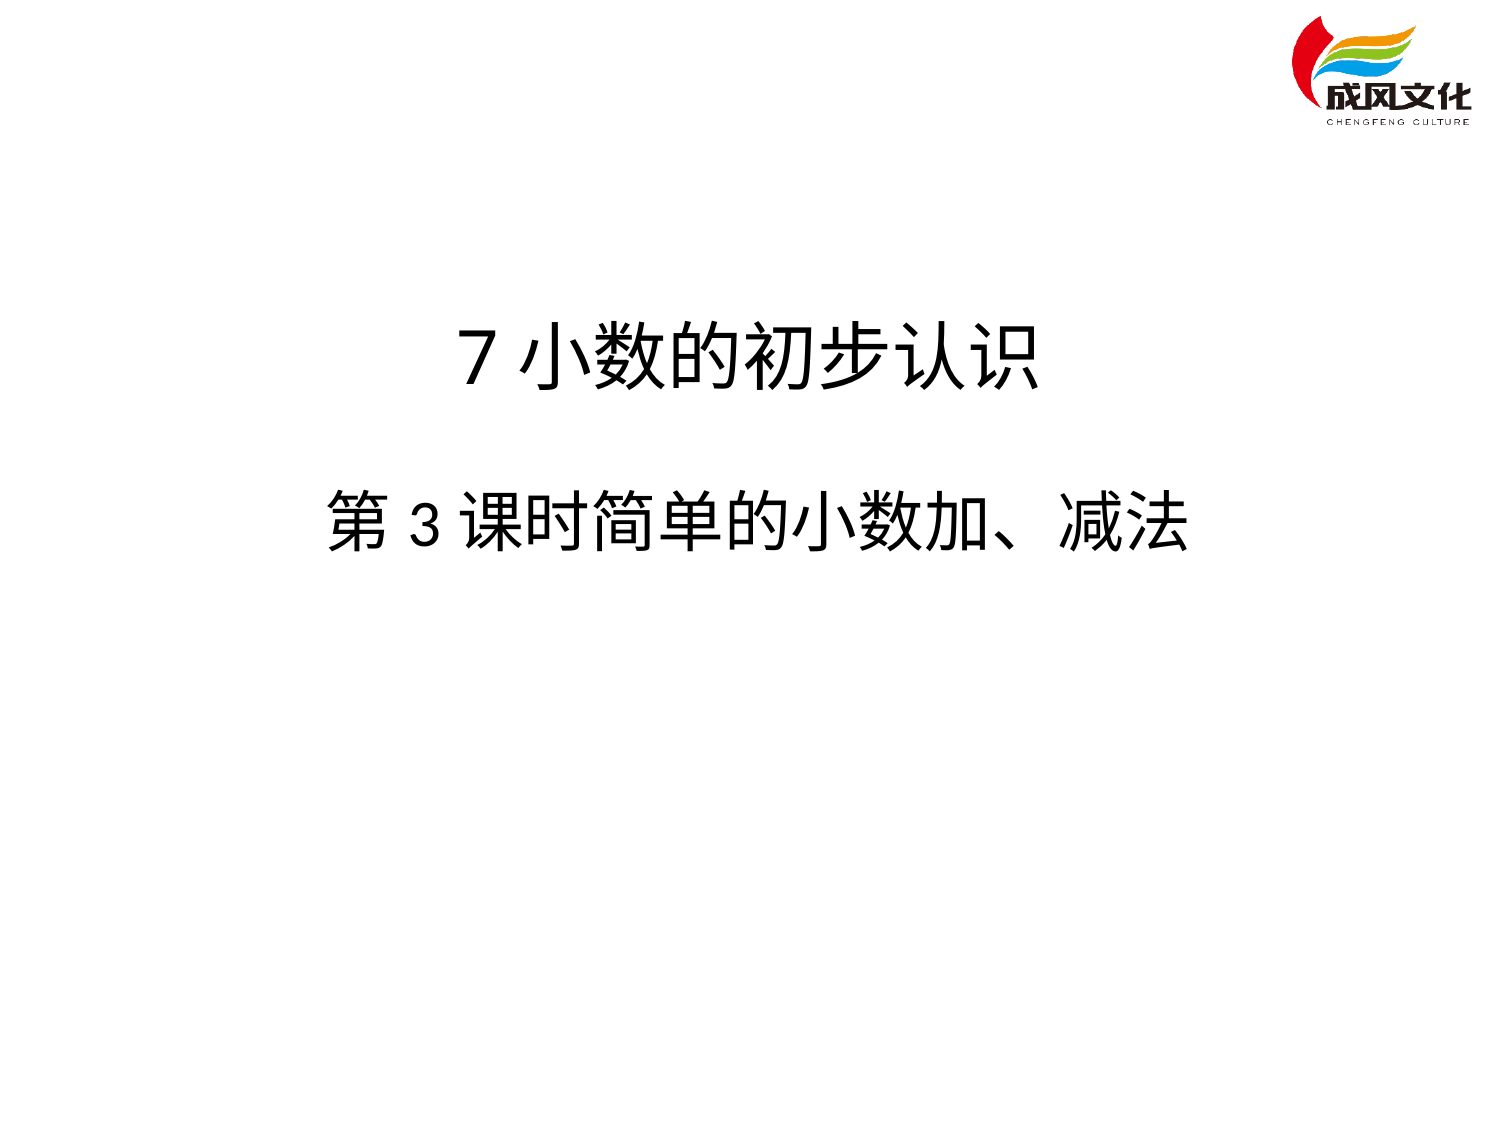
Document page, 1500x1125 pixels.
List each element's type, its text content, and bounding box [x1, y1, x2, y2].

text_box 7小数的初步认识 [259, 302, 1240, 408]
picture [1281, 0, 1489, 136]
text_box 第3课时简单的小数加、减法 [273, 472, 1243, 567]
